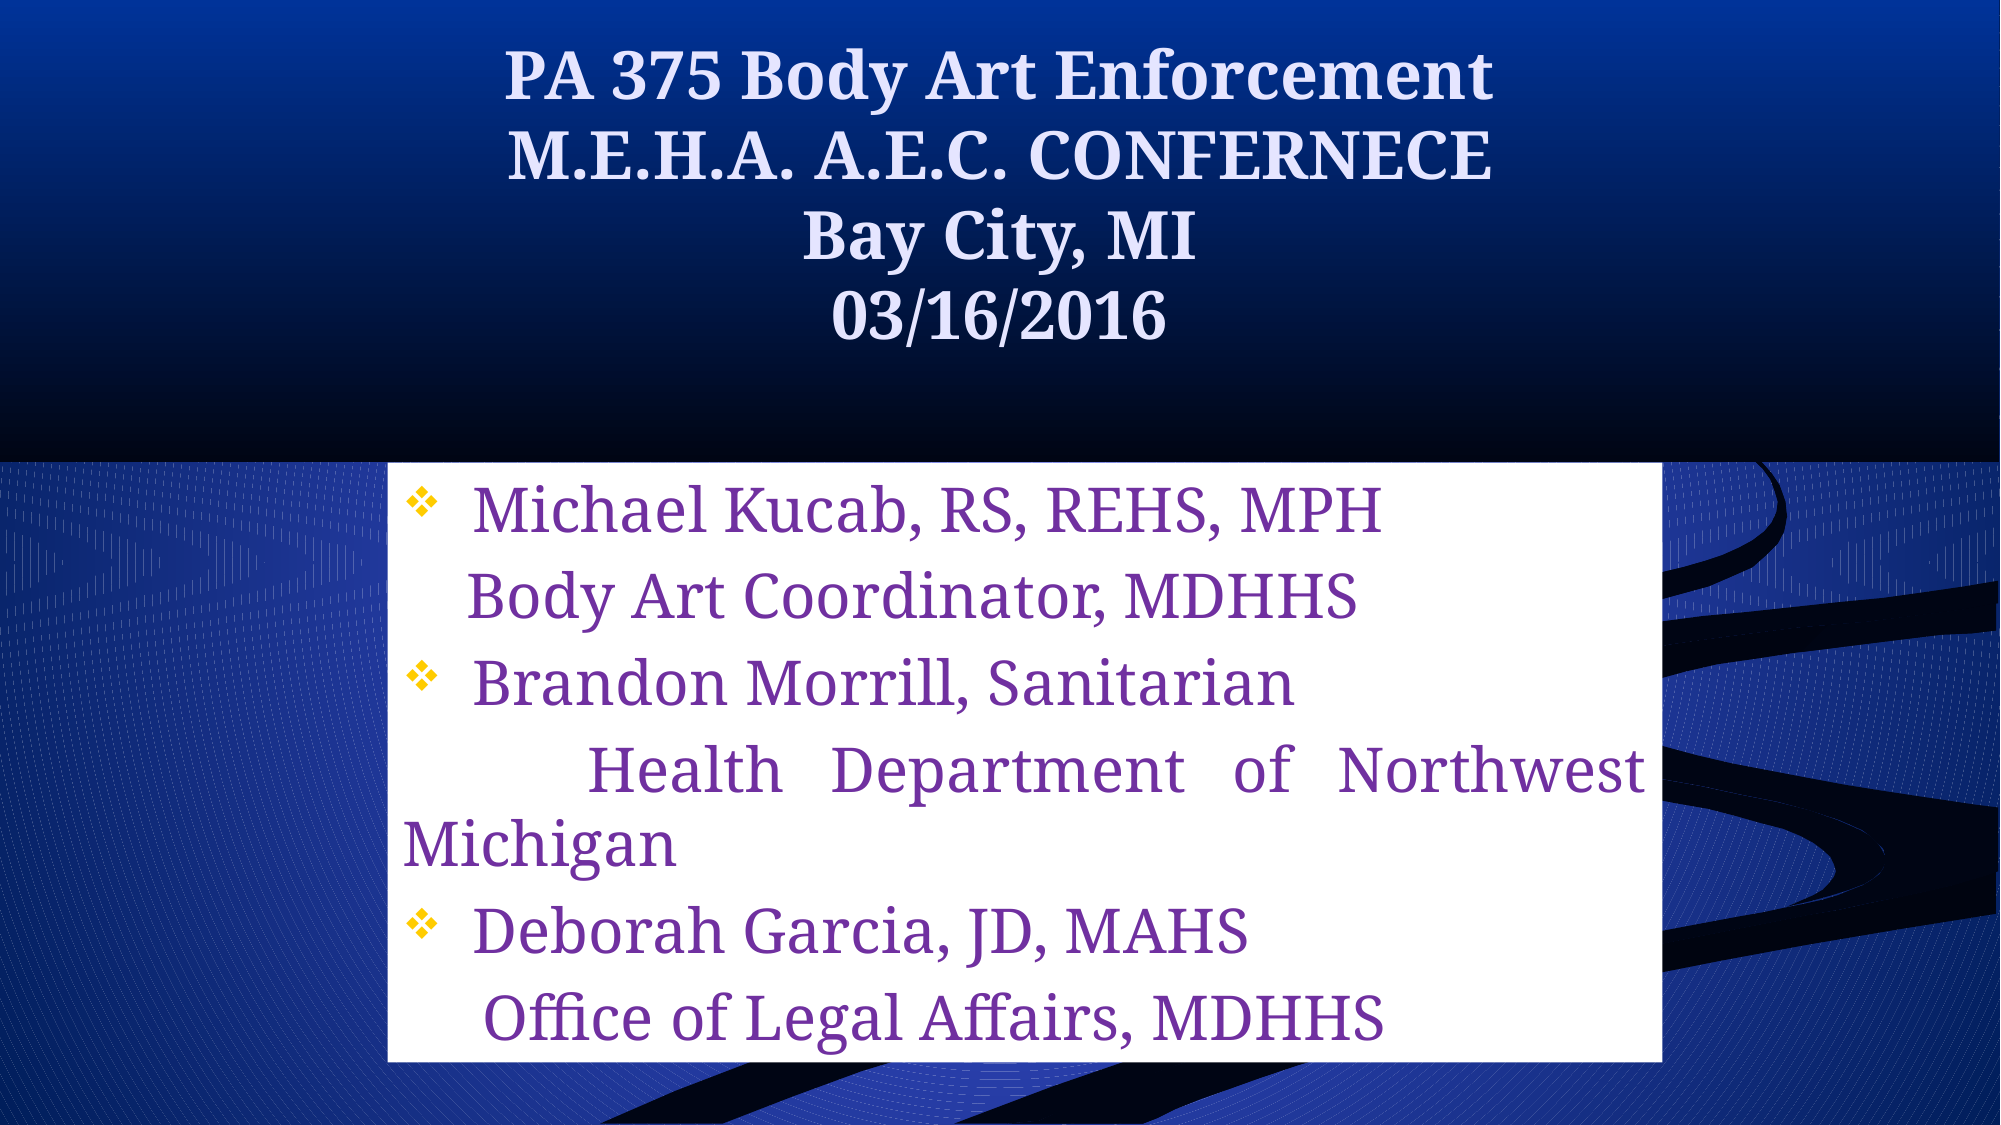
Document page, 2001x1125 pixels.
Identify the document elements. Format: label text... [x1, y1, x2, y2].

title PA 375 Body Art Enforcement M.E.H.A. A.E.C. CONFERNECE Bay City, MI 03/16/2016 [362, 87, 1638, 379]
subtitle Michael Kucab, RS, REHS, MPH Body Art Coordinator, MDHHS Brandon Morrill, Sanitarian Health Department of Northwest Michigan Deborah Garcia, JD, MAHS Office of Legal Affairs, MDHHS [387, 462, 1663, 1063]
